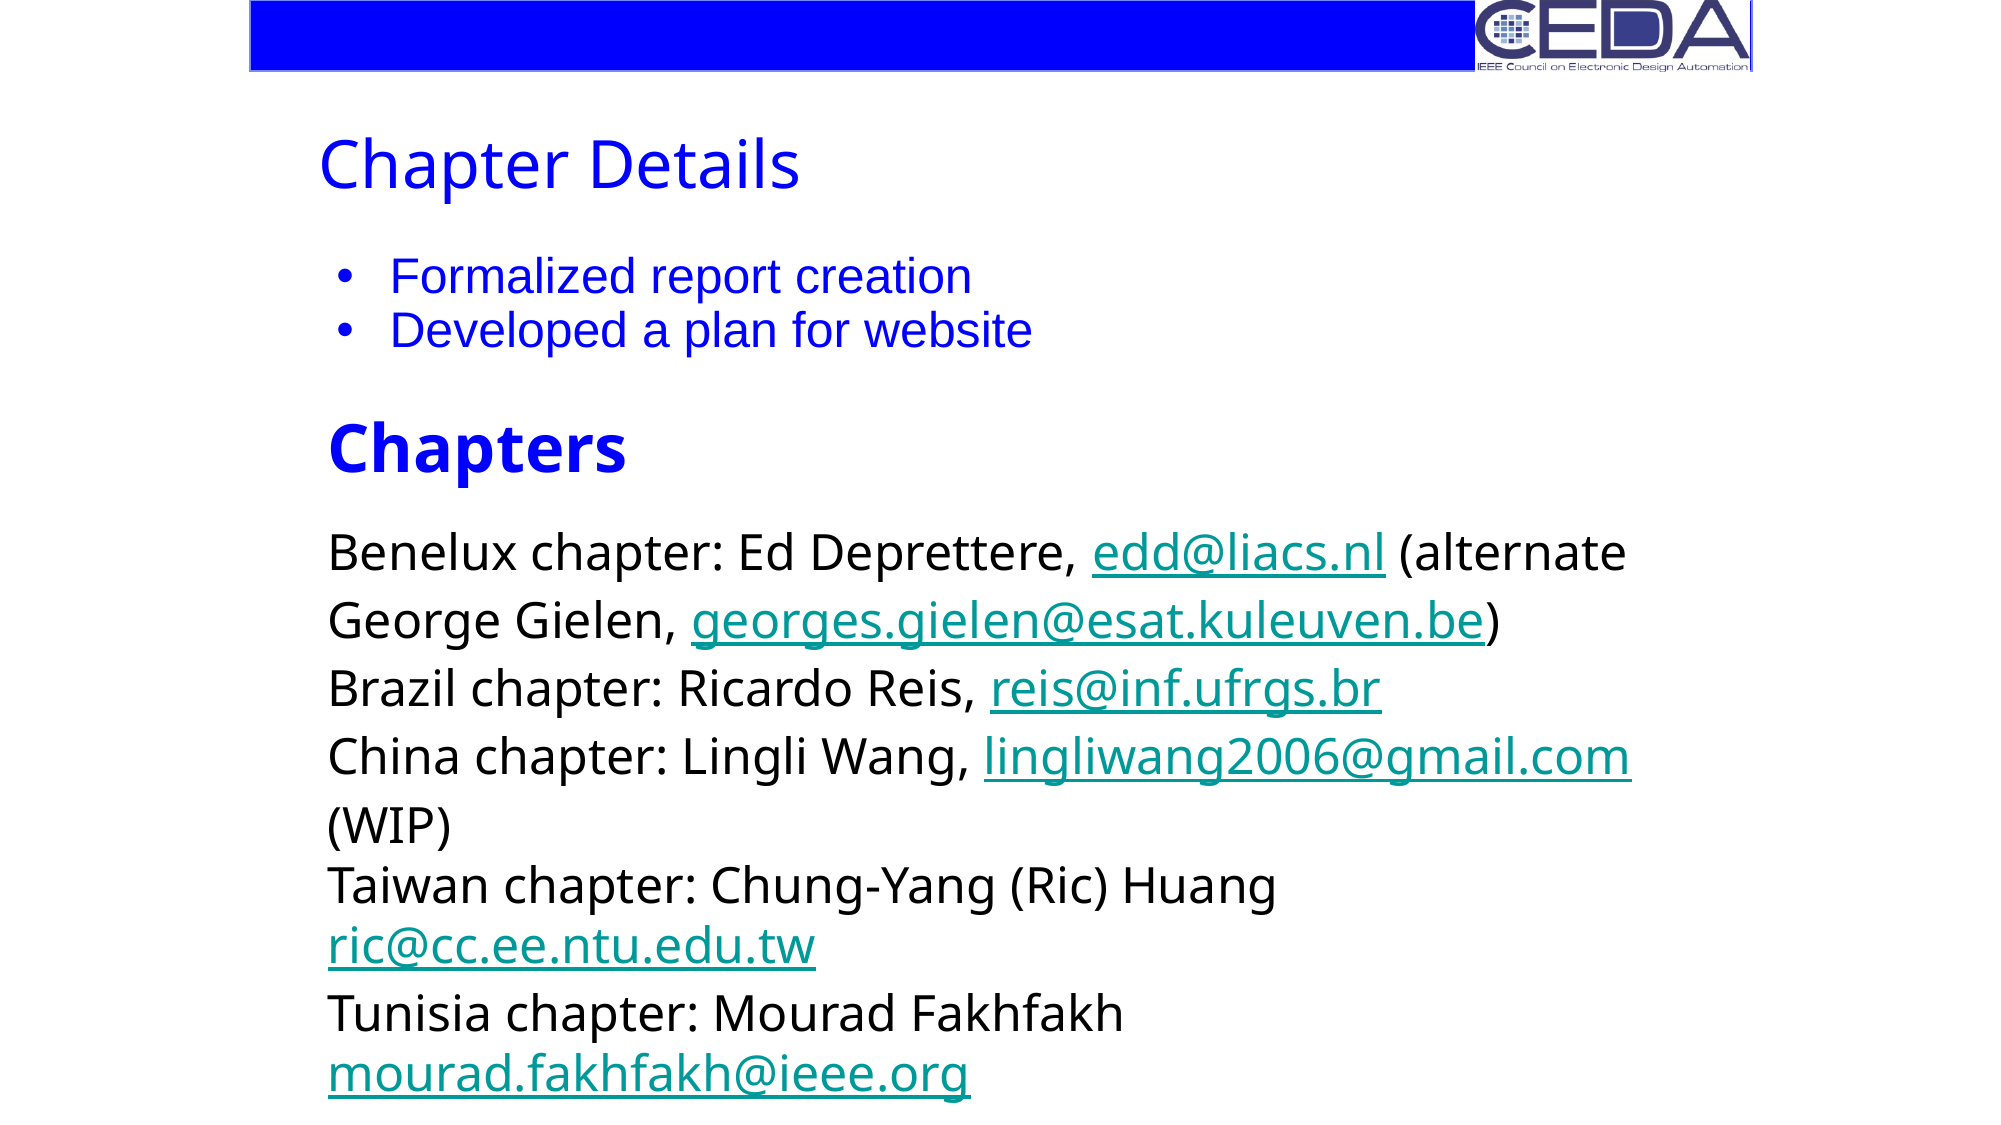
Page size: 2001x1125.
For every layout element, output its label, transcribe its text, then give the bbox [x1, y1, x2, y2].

picture [1474, 0, 1751, 73]
text_box Chapters [312, 412, 1547, 495]
text_box Benelux chapter: Ed Deprettere, edd@liacs.nl (alternate George Gielen, georges.gielen@esat.kuleuven.be) Brazil chapter: Ricardo Reis, reis@inf.ufrgs.br China chapter: Lingli Wang, lingliwang2006@gmail.com (WIP) Taiwan chapter: Chung-Yang (Ric) Huang ric@cc.ee.ntu.edu.tw Tunisia chapter: Mourad Fakhfakh mourad.fakhfakh@ieee.org [312, 512, 1750, 988]
text_box [249, 0, 1472, 71]
list Formalized report creation Developed a plan for website [312, 244, 1734, 401]
title Chapter Details [312, 124, 1618, 244]
